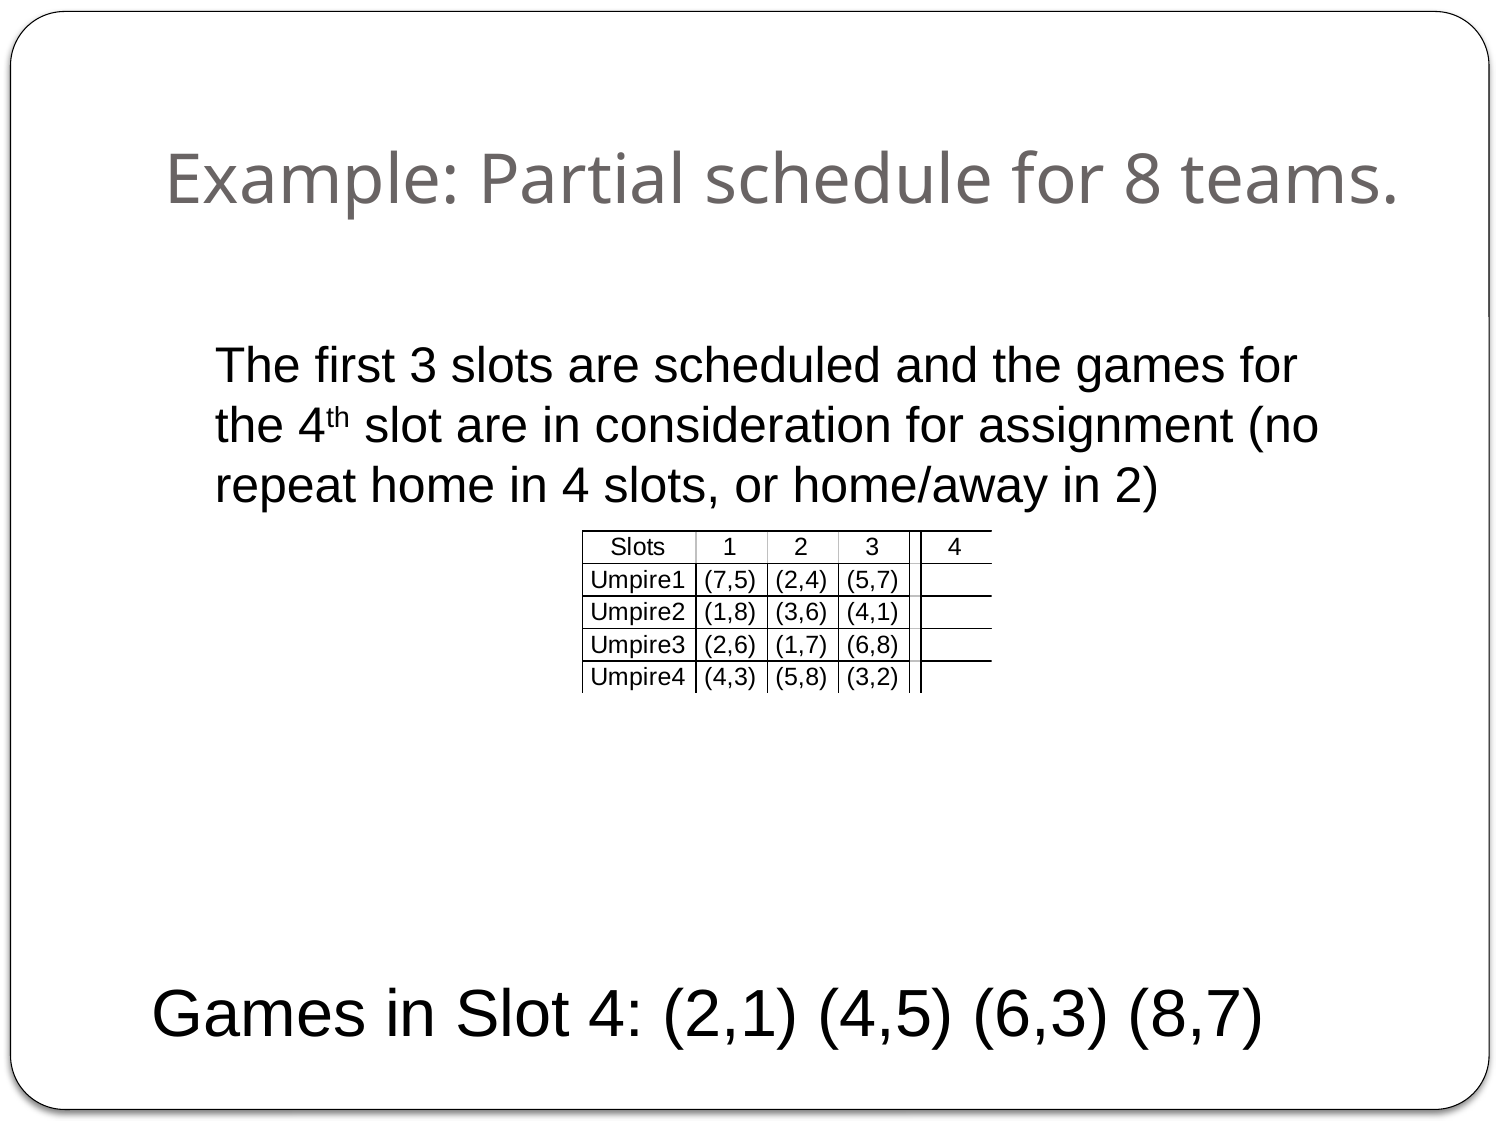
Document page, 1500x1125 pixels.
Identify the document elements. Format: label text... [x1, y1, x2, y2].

text_box Games in Slot 4: (2,1) (4,5) (6,3) (8,7) [137, 962, 1282, 1058]
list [581, 530, 994, 695]
text_box The first 3 slots are scheduled and the games for the 4th slot are in consideration for assignment (no repeat home in 4 slots, or home/away in 2) [200, 324, 1375, 520]
title Example: Partial schedule for 8 teams. [150, 45, 1425, 233]
